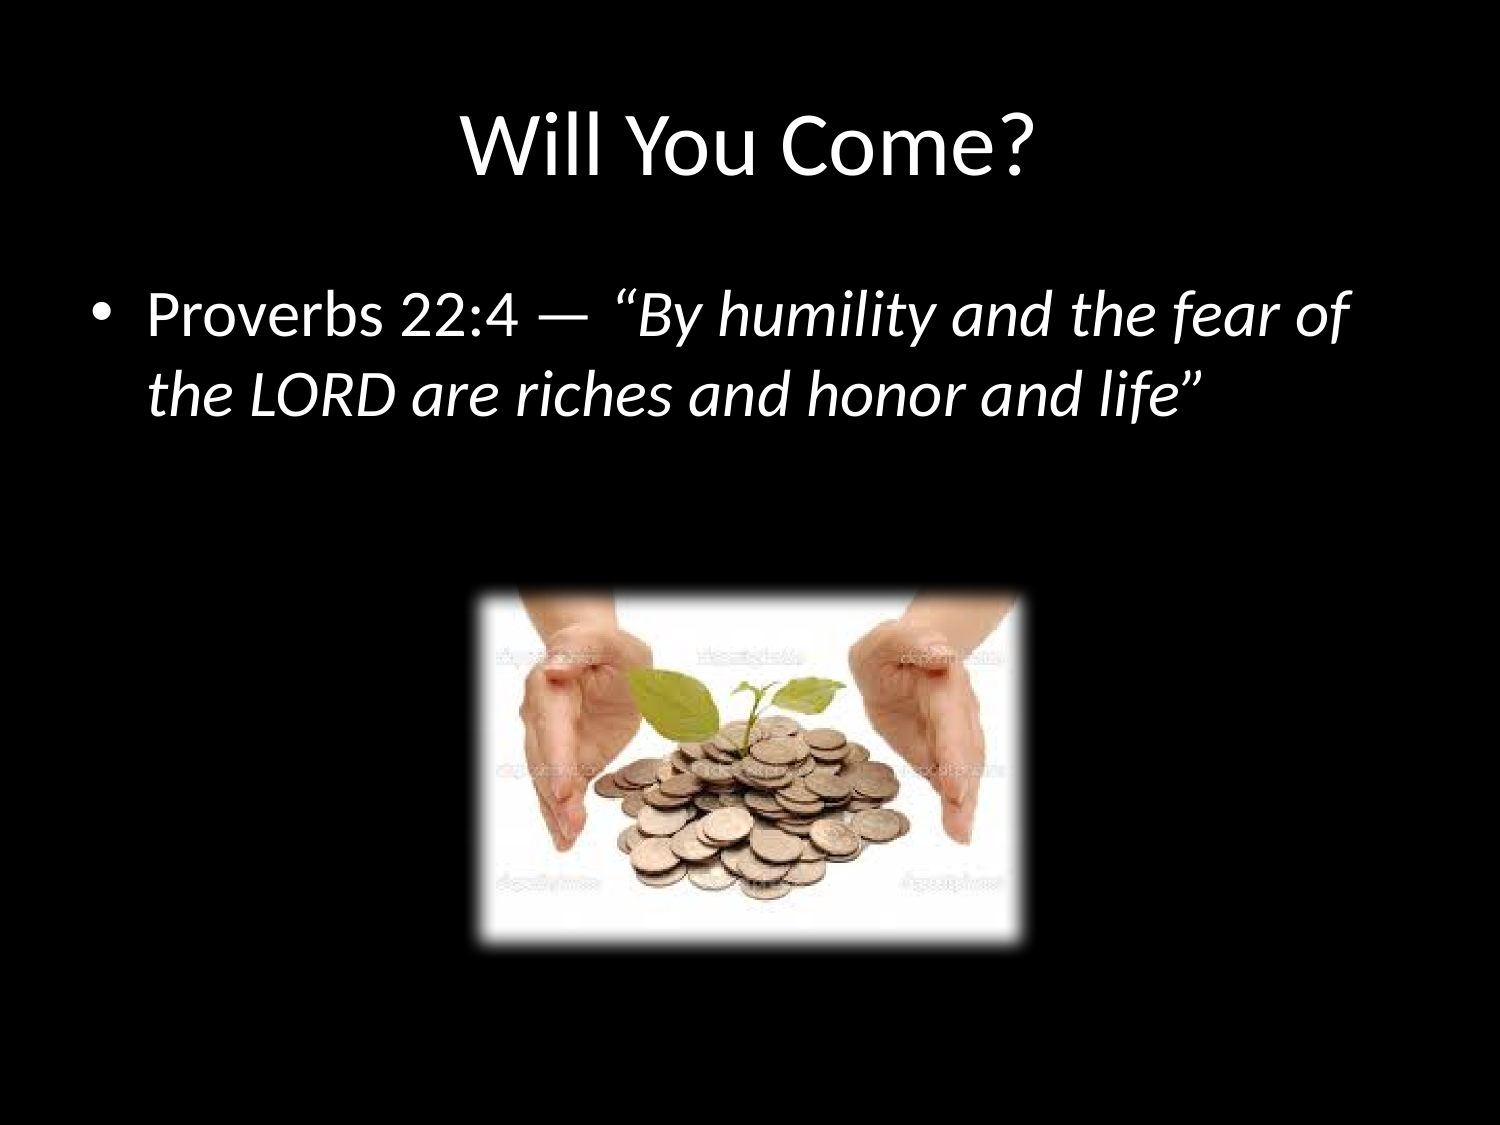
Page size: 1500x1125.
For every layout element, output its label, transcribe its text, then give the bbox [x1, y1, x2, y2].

picture [462, 578, 1038, 961]
title Will You Come? [75, 45, 1425, 233]
list Proverbs 22:4 — “By humility and the fear of the LORD are riches and honor and life” [75, 262, 1425, 1005]
